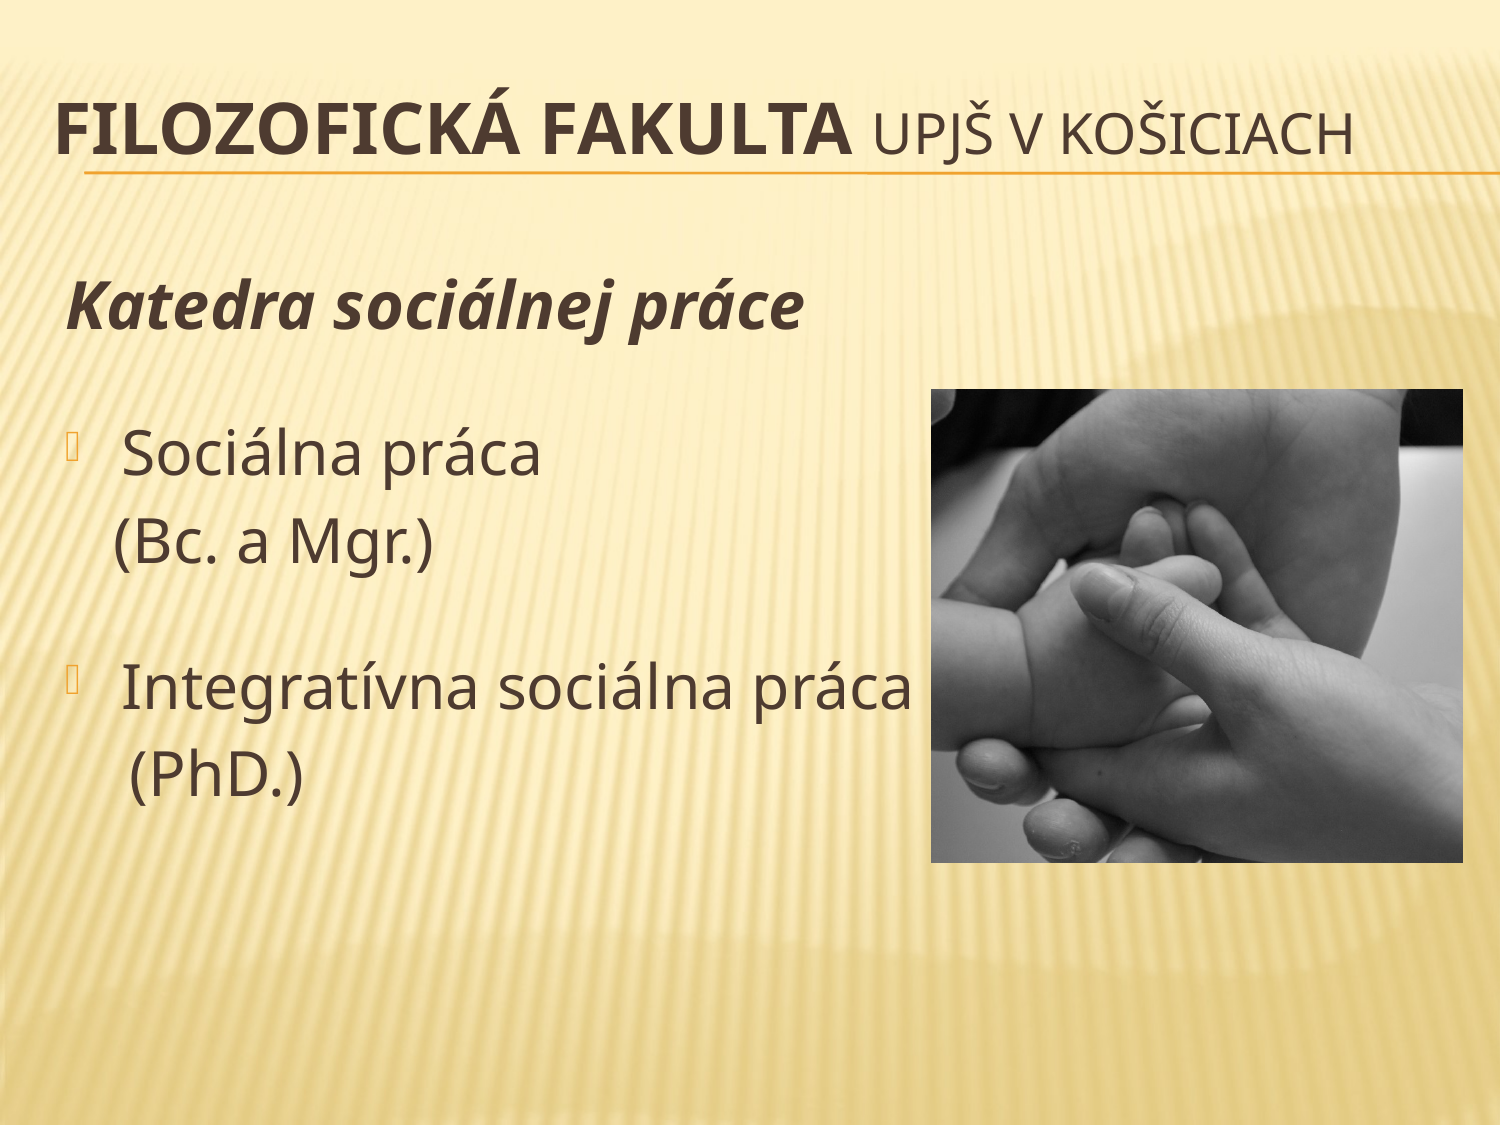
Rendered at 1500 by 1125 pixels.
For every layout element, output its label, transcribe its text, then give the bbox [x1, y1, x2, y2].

picture [0, 0, 1500, 1125]
title Filozofická fakulta UPJŠ v Košiciach [37, 57, 1463, 195]
list Katedra sociálnej práce Sociálna práca (Bc. a Mgr.) Integratívna sociálna práca (PhD.) [50, 254, 1475, 998]
